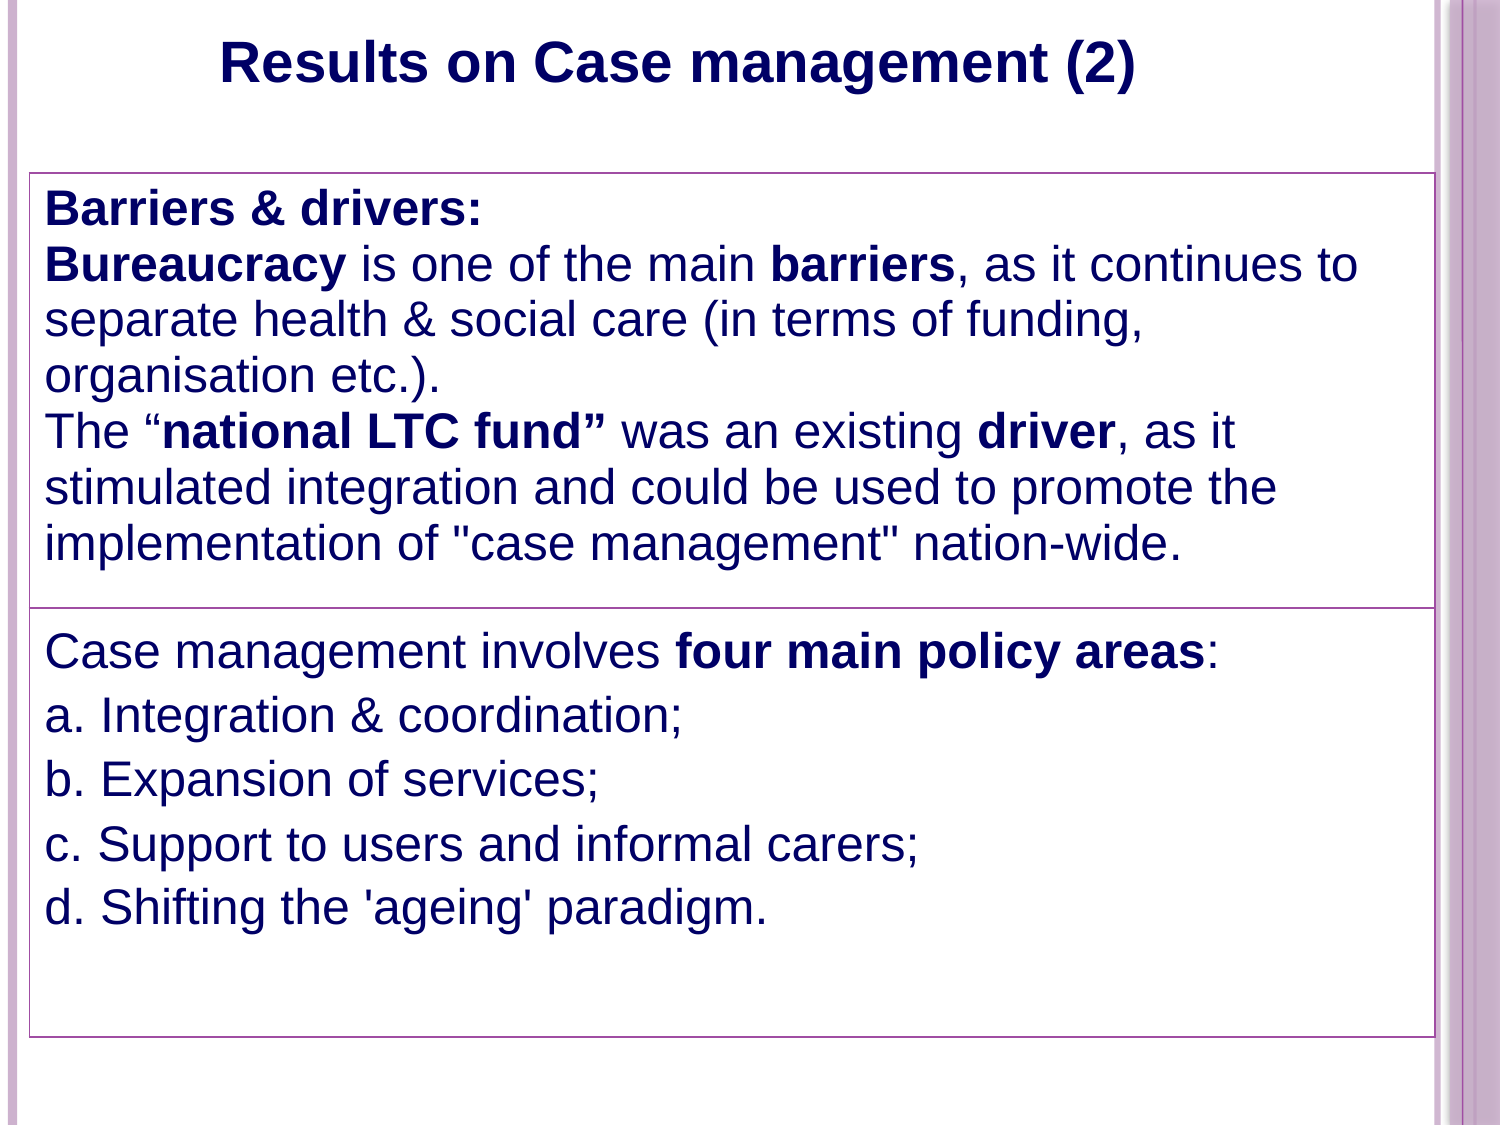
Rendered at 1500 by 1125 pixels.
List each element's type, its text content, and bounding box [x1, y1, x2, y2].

table_header Barriers & drivers: Bureaucracy is one of the main barriers, as it continues to separate health & social care (in terms of funding, organisation etc.). The “national LTC fund” was an existing driver, as it stimulated integration and could be used to promote the implementation of "case management" nation-wide. [30, 174, 1434, 607]
text_box Results on Case management (2) [0, 16, 1341, 102]
table_cell Case management involves four main policy areas: Integration & coordination; Expansion of services; Support to users and informal carers; Shifting the 'ageing' paradigm. [30, 609, 1434, 1036]
